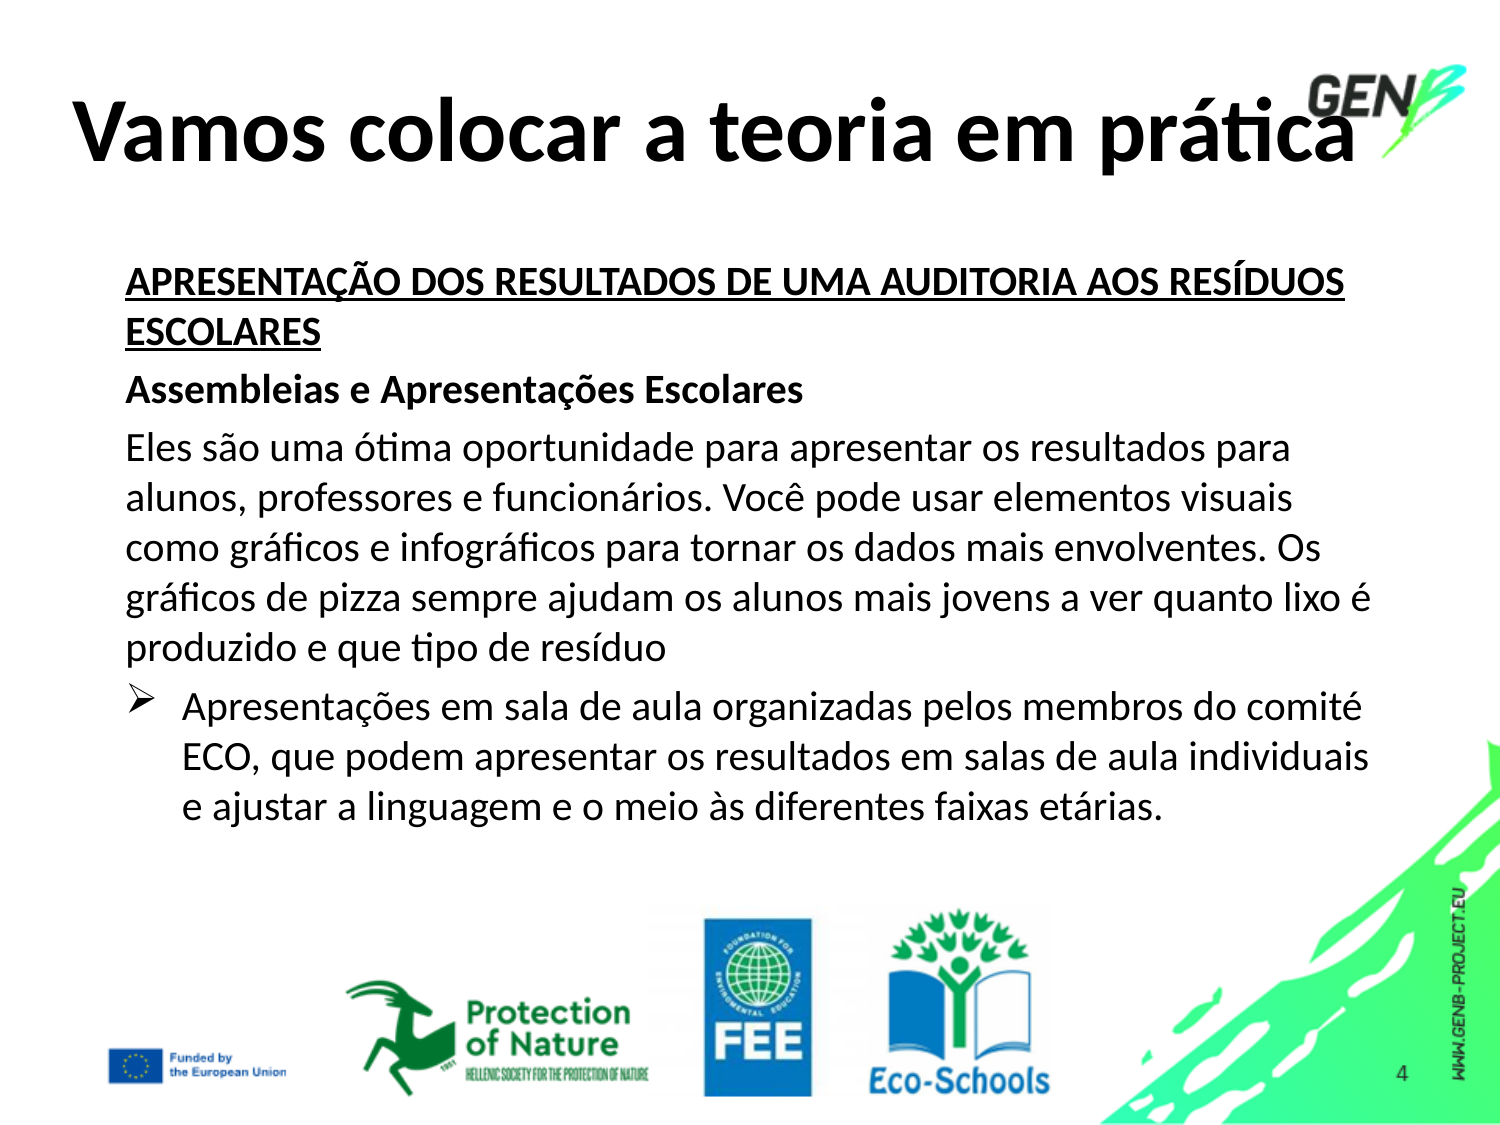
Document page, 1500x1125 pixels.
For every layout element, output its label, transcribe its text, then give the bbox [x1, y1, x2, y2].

list APRESENTAÇÃO DOS RESULTADOS DE UMA AUDITORIA AOS RESÍDUOS ESCOLARES Assembleias e Apresentações Escolares Eles são uma ótima oportunidade para apresentar os resultados para alunos, professores e funcionários. Você pode usar elementos visuais como gráficos e infográficos para tornar os dados mais envolventes. Os gráficos de pizza sempre ajudam os alunos mais jovens a ver quanto lixo é produzido e que tipo de resíduo Apresentações em sala de aula organizadas pelos membros do comité ECO, que podem apresentar os resultados em salas de aula individuais e ajustar a linguagem e o meio às diferentes faixas etárias. [110, 245, 1389, 1105]
picture [0, 0, 1500, 1125]
title Vamos colocar a teoria em prática [41, 30, 1392, 219]
